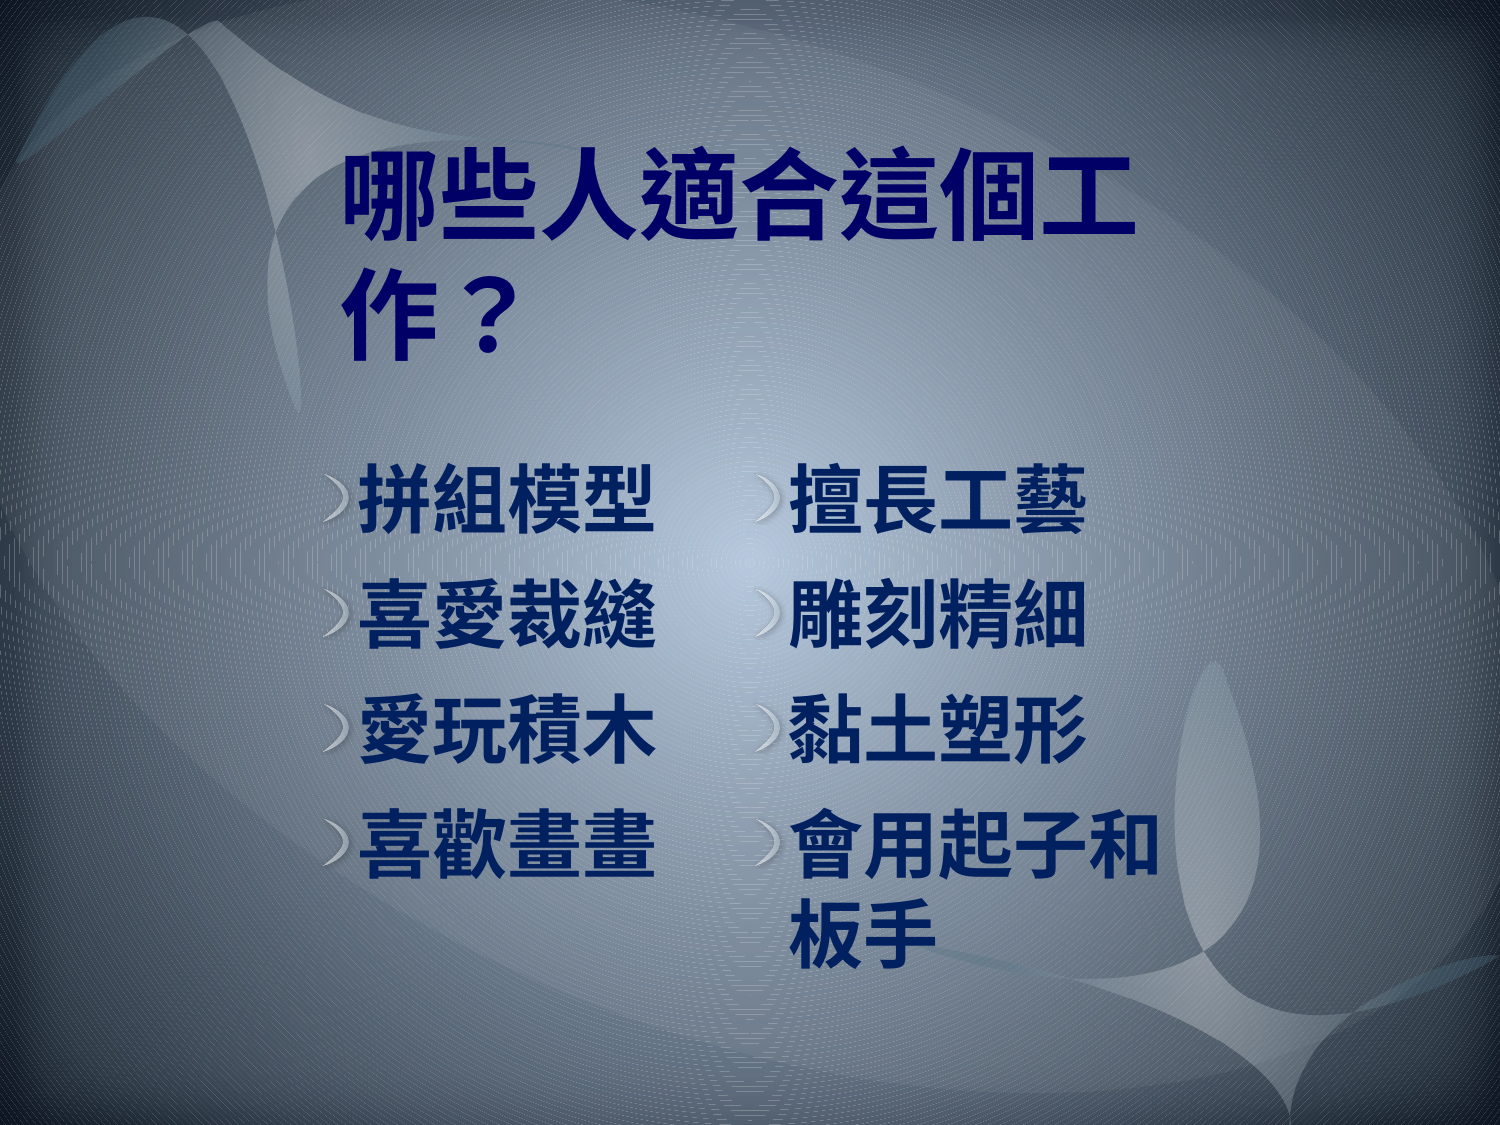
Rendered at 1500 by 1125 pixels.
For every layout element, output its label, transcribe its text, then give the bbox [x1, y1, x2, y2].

list 拼組模型 喜愛裁縫 愛玩積木 喜歡畫畫 擅長工藝 雕刻精細 黏土塑形 會用起子和板手 [304, 445, 1198, 997]
picture [0, 0, 1500, 1125]
title 哪些人適合這個工作？ [324, 129, 1197, 375]
